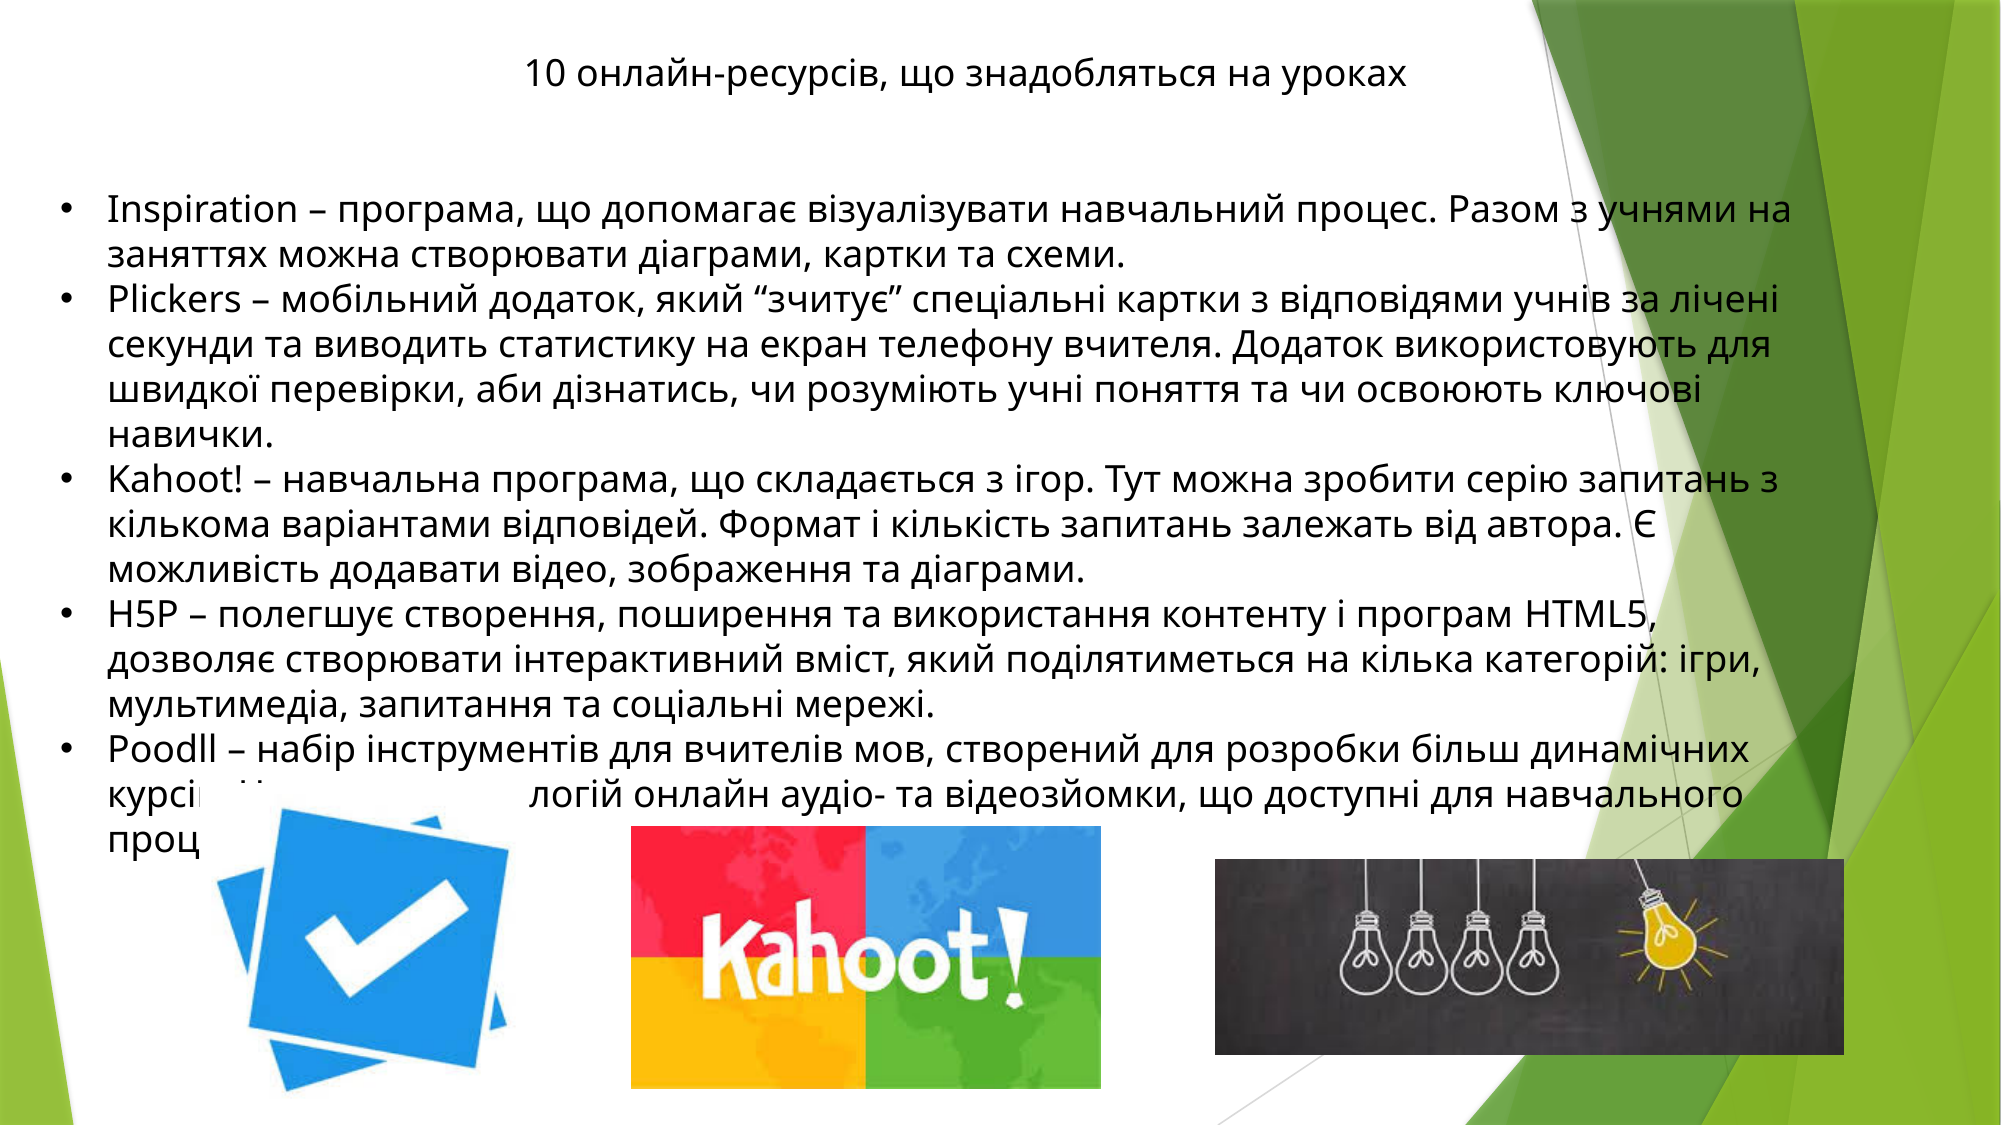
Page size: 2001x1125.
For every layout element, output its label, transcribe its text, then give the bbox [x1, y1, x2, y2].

picture [1214, 859, 1844, 1056]
picture [199, 783, 529, 1113]
picture [630, 825, 1101, 1090]
text_box Inspiration – програма, що допомагає візуалізувати навчальний процес. Разом з учнями на заняттях можна створювати діаграми, картки та схеми. Plickers – мобільний додаток, який “зчитує” спеціальні картки з відповідями учнів за лічені секунди та виводить статистику на екран телефону вчителя. Додаток використовують для швидкої перевірки, аби дізнатись, чи розуміють учні поняття та чи освоюють ключові навички. Kahoot! – навчальна програма, що складається з ігор. Тут можна зробити серію запитань з кількома варіантами відповідей. Формат і кількість запитань залежать від автора. Є можливість додавати відео, зображення та діаграми. H5P – полегшує створення, поширення та використання контенту і програм HTML5, дозволяє створювати інтерактивний вміст, який поділятиметься на кілька категорій: ігри, мультимедіа, запитання та соціальні мережі. Poodll – набір інструментів для вчителів мов, створений для розробки більш динамічних курсів. Це одна з технологій онлайн аудіо- та відеозйомки, що доступні для навчального процесу. [45, 177, 1844, 868]
text_box 10 онлайн-ресурсів, що знадобляться на уроках [508, 41, 1423, 101]
